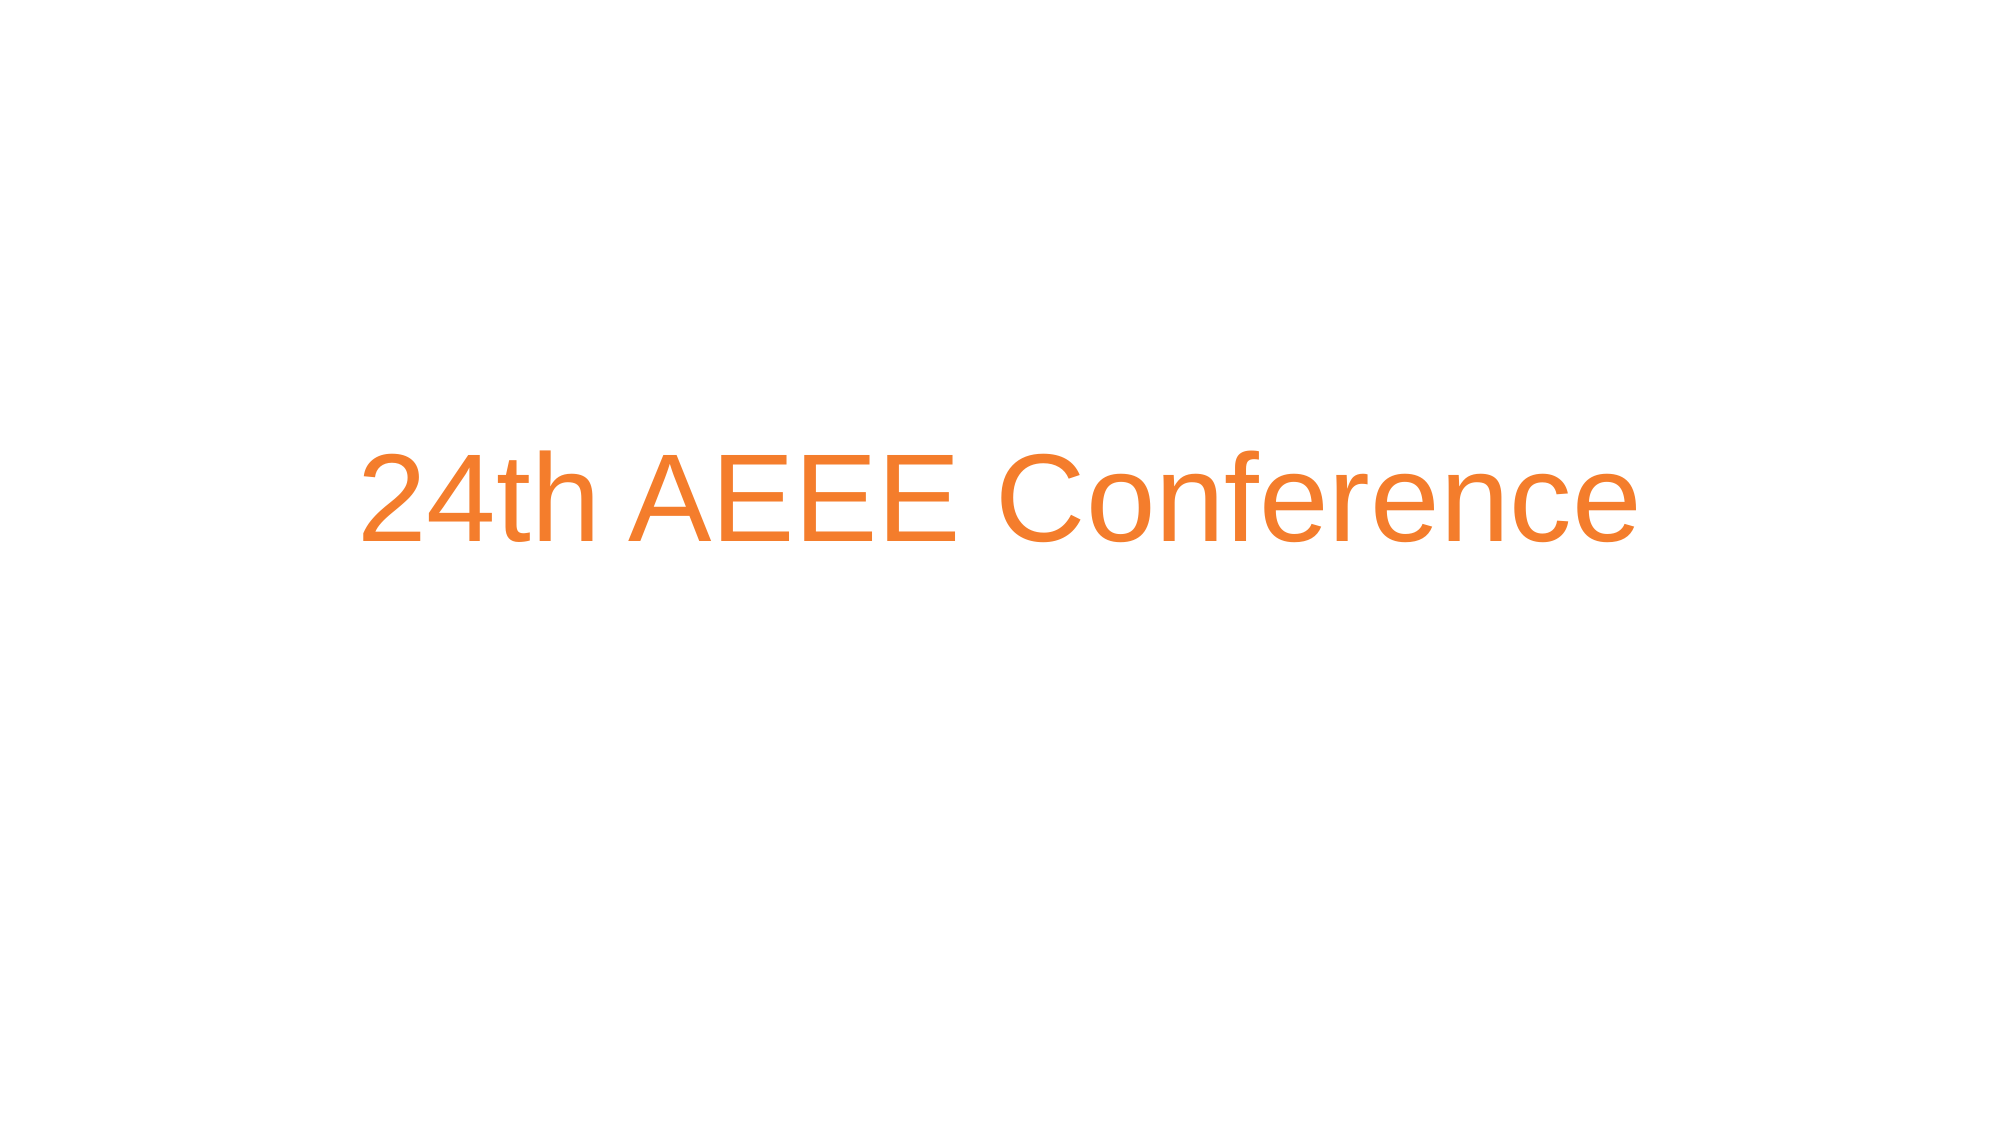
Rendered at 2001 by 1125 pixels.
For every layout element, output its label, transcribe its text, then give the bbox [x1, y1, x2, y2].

title 24th AEEE Conference [249, 184, 1750, 576]
